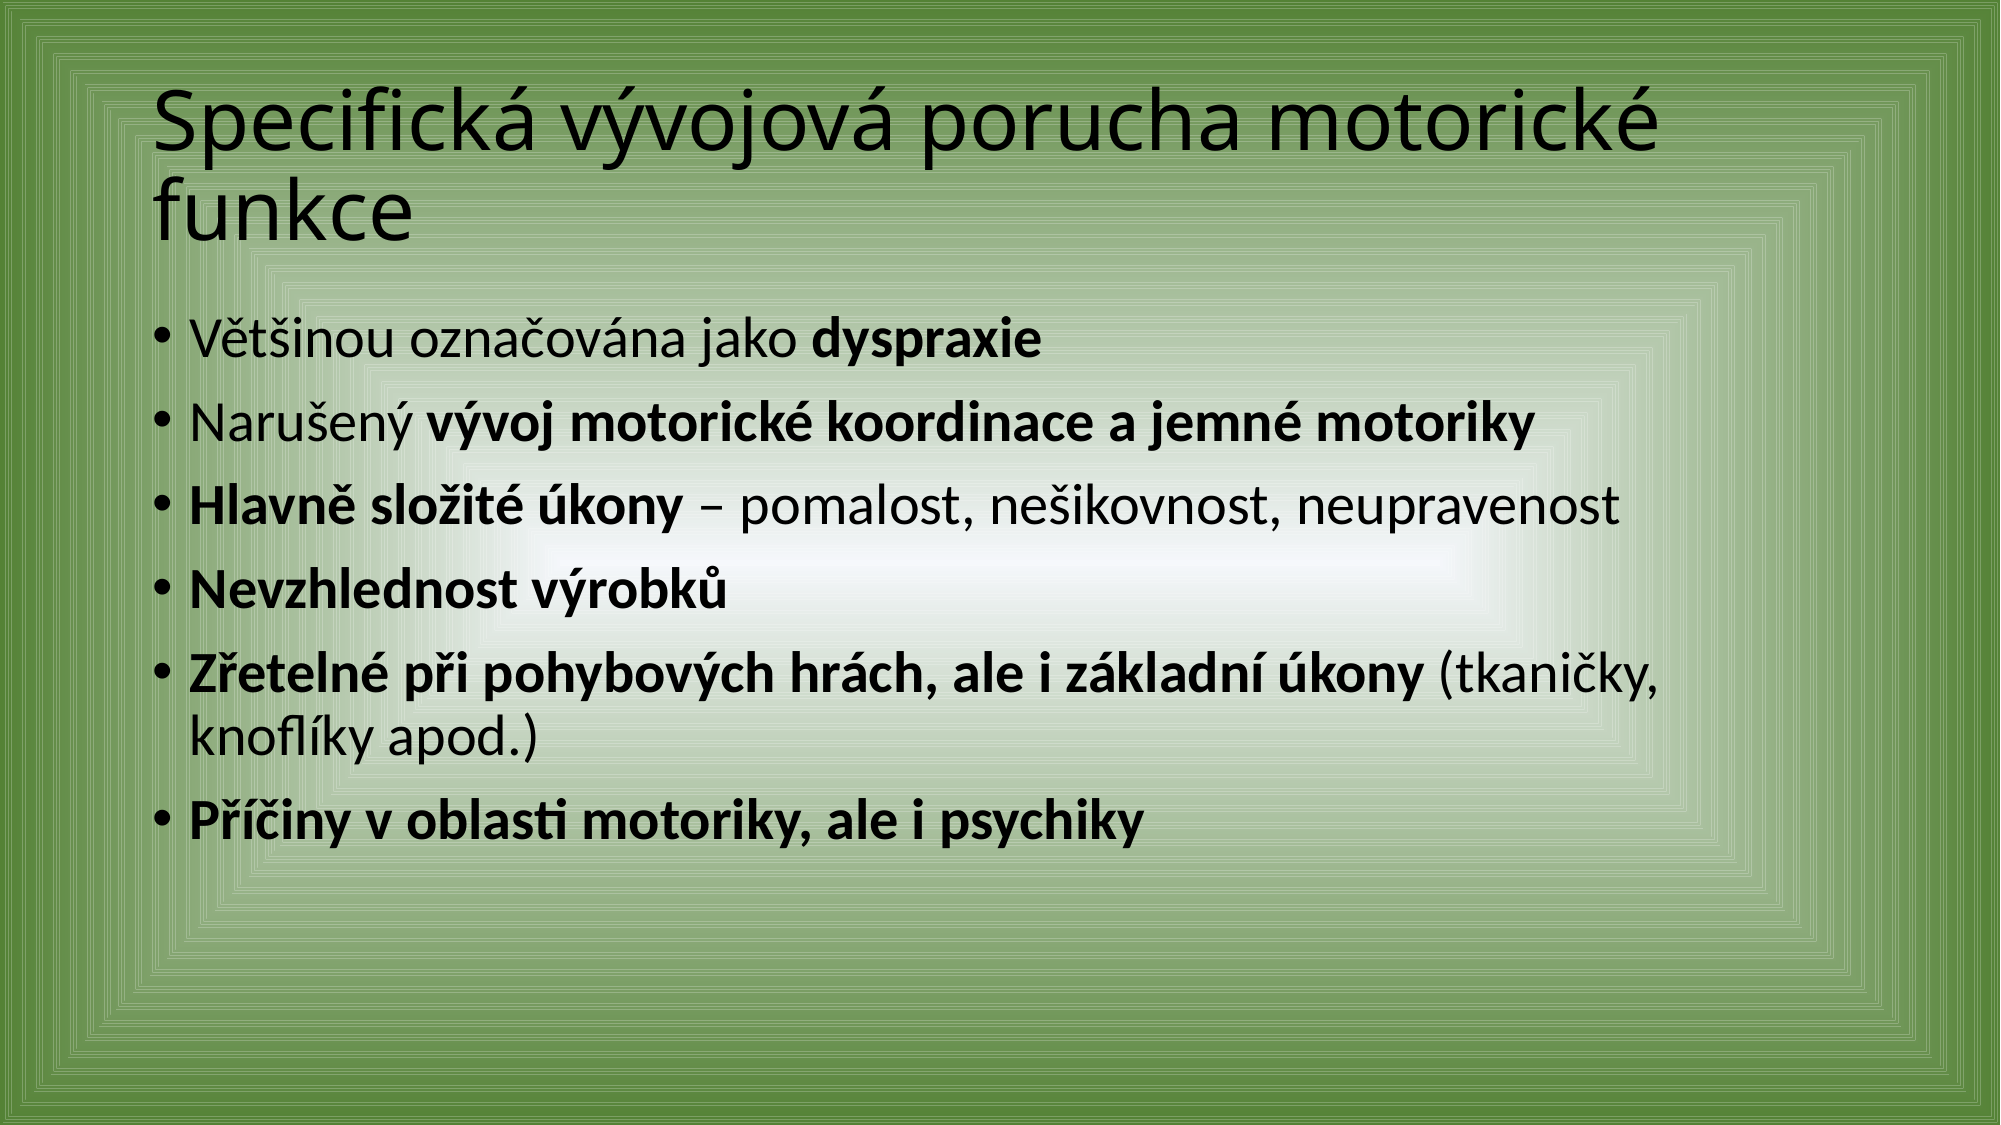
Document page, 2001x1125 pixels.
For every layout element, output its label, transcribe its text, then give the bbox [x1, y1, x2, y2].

title Specifická vývojová porucha motorické funkce [137, 59, 1863, 278]
list Většinou označována jako dyspraxie Narušený vývoj motorické koordinace a jemné motoriky Hlavně složité úkony – pomalost, nešikovnost, neupravenost Nevzhlednost výrobků Zřetelné při pohybových hrách, ale i základní úkony (tkaničky, knoflíky apod.) Příčiny v oblasti motoriky, ale i psychiky [137, 299, 1863, 1014]
